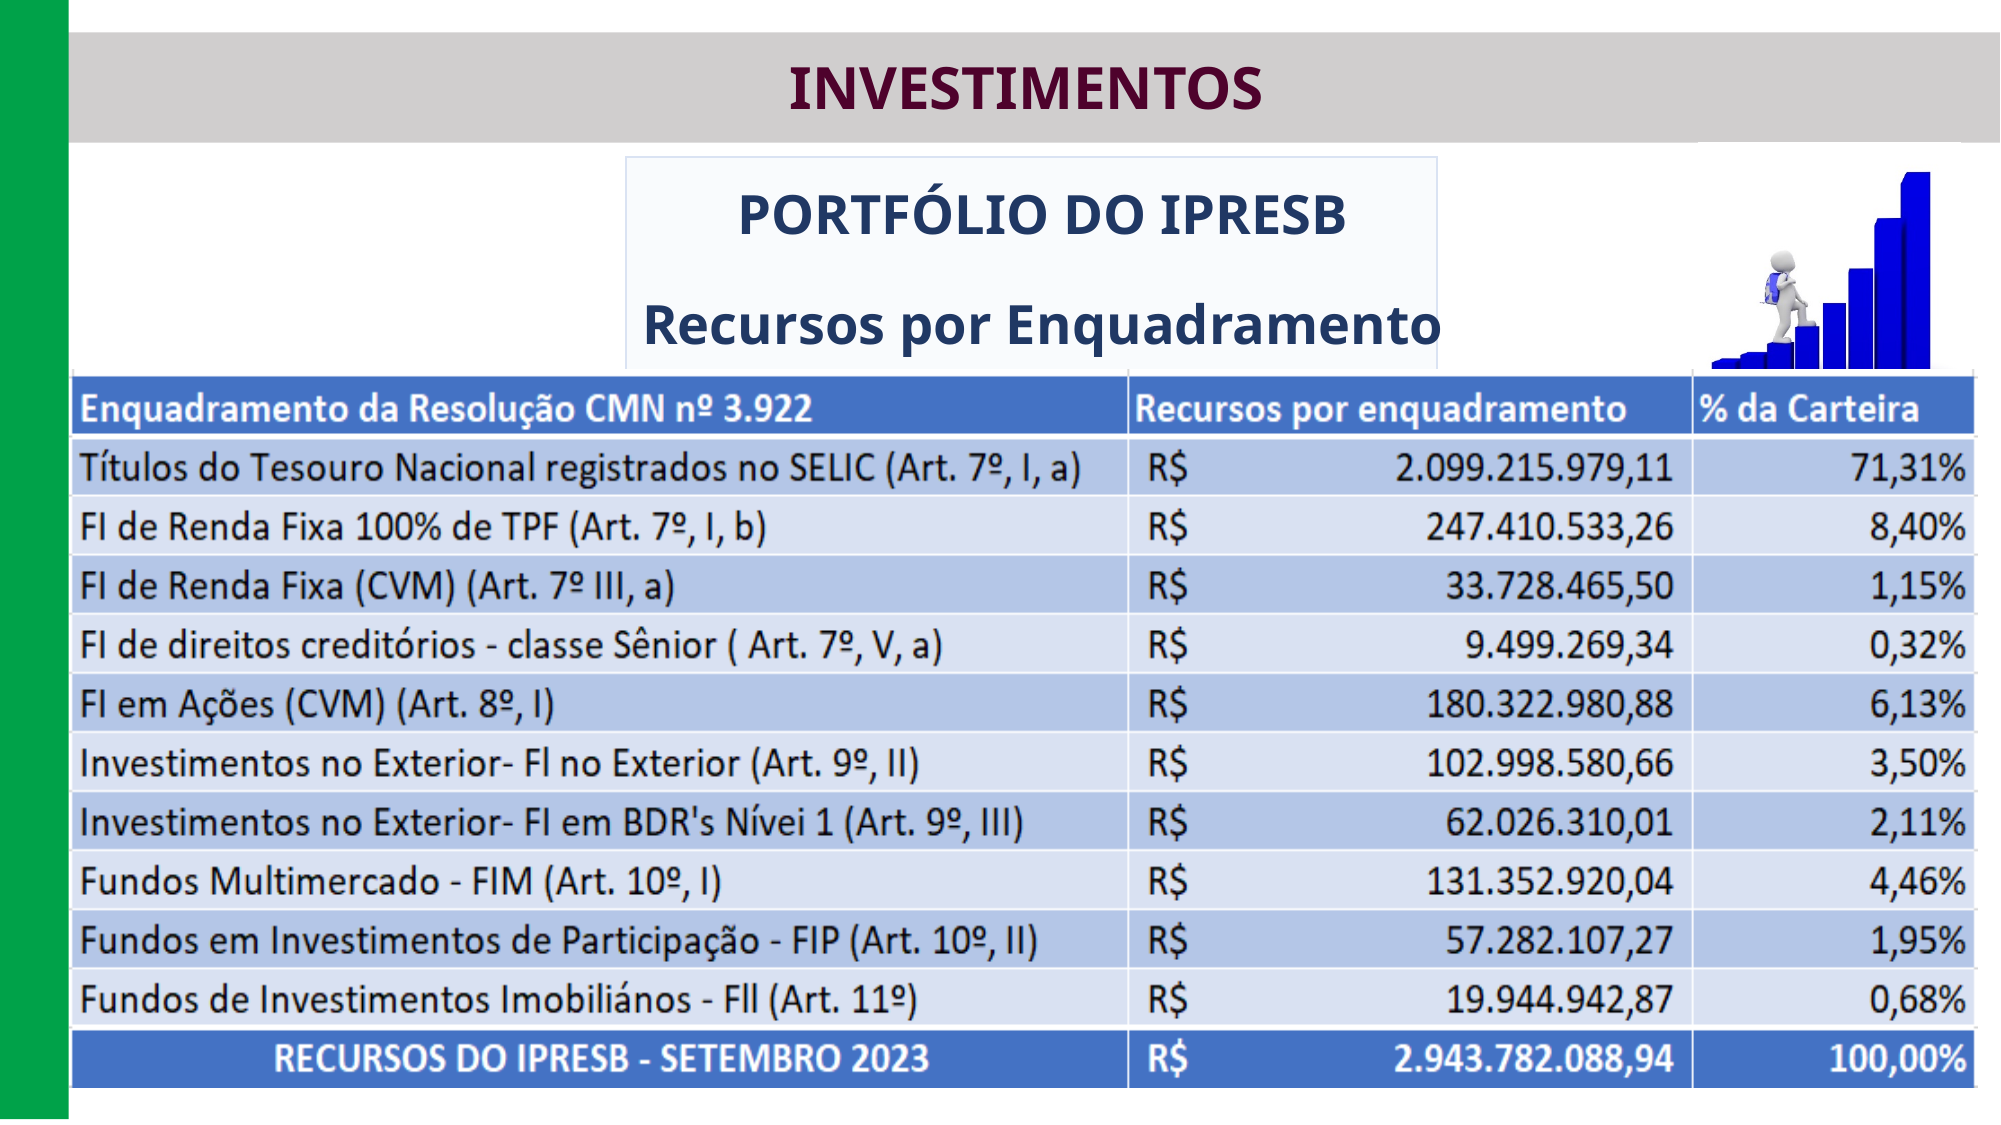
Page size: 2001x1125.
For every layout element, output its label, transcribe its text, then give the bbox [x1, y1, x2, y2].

text_box INVESTIMENTOS [68, 43, 2000, 129]
picture [69, 142, 1978, 1088]
text_box [70, 129, 2000, 144]
text_box [0, 0, 70, 1120]
text_box [70, 31, 2000, 43]
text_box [625, 156, 1438, 369]
